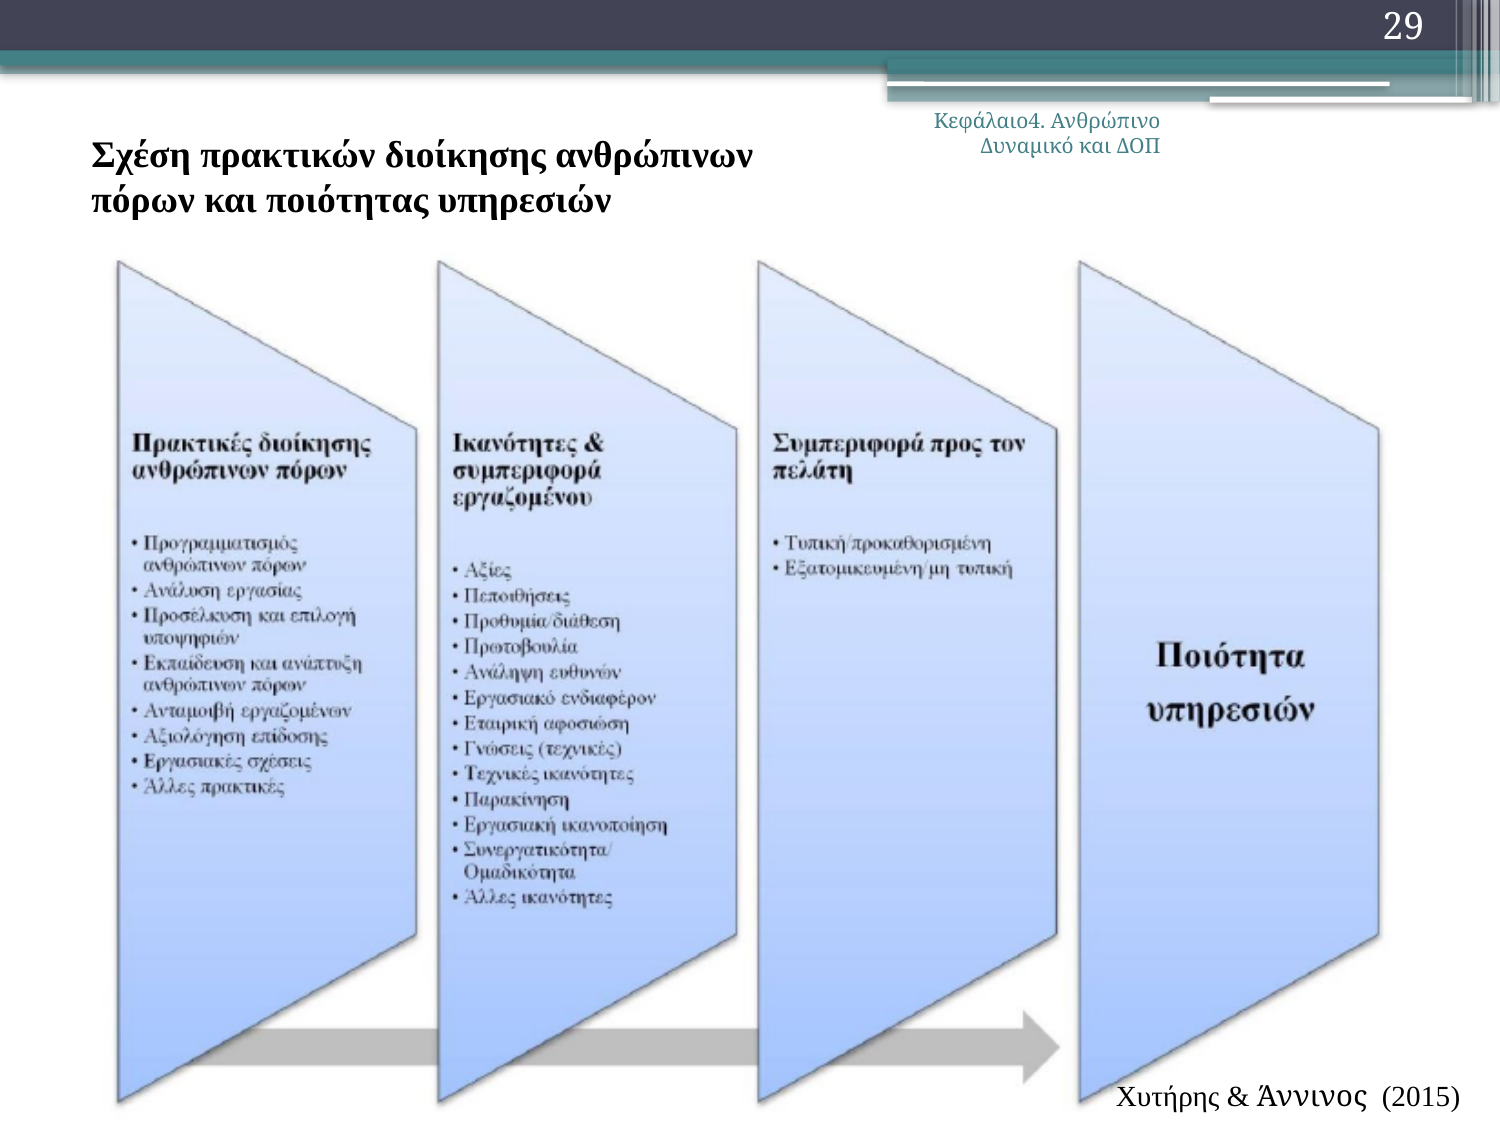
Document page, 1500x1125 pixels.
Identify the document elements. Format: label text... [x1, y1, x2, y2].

footer Κεφάλαιο4. Ανθρώπινο Δυναμικό και ΔΟΠ [862, 100, 1176, 176]
text_box Χυτήρης & Άννινος (2015) [1412, 1069, 1483, 1120]
text_box Σχέση πρακτικών διοίκησης ανθρώπινων πόρων και ποιότητας υπηρεσιών [76, 122, 827, 228]
slide_number 29 [1341, 0, 1466, 61]
picture [81, 250, 1407, 1121]
